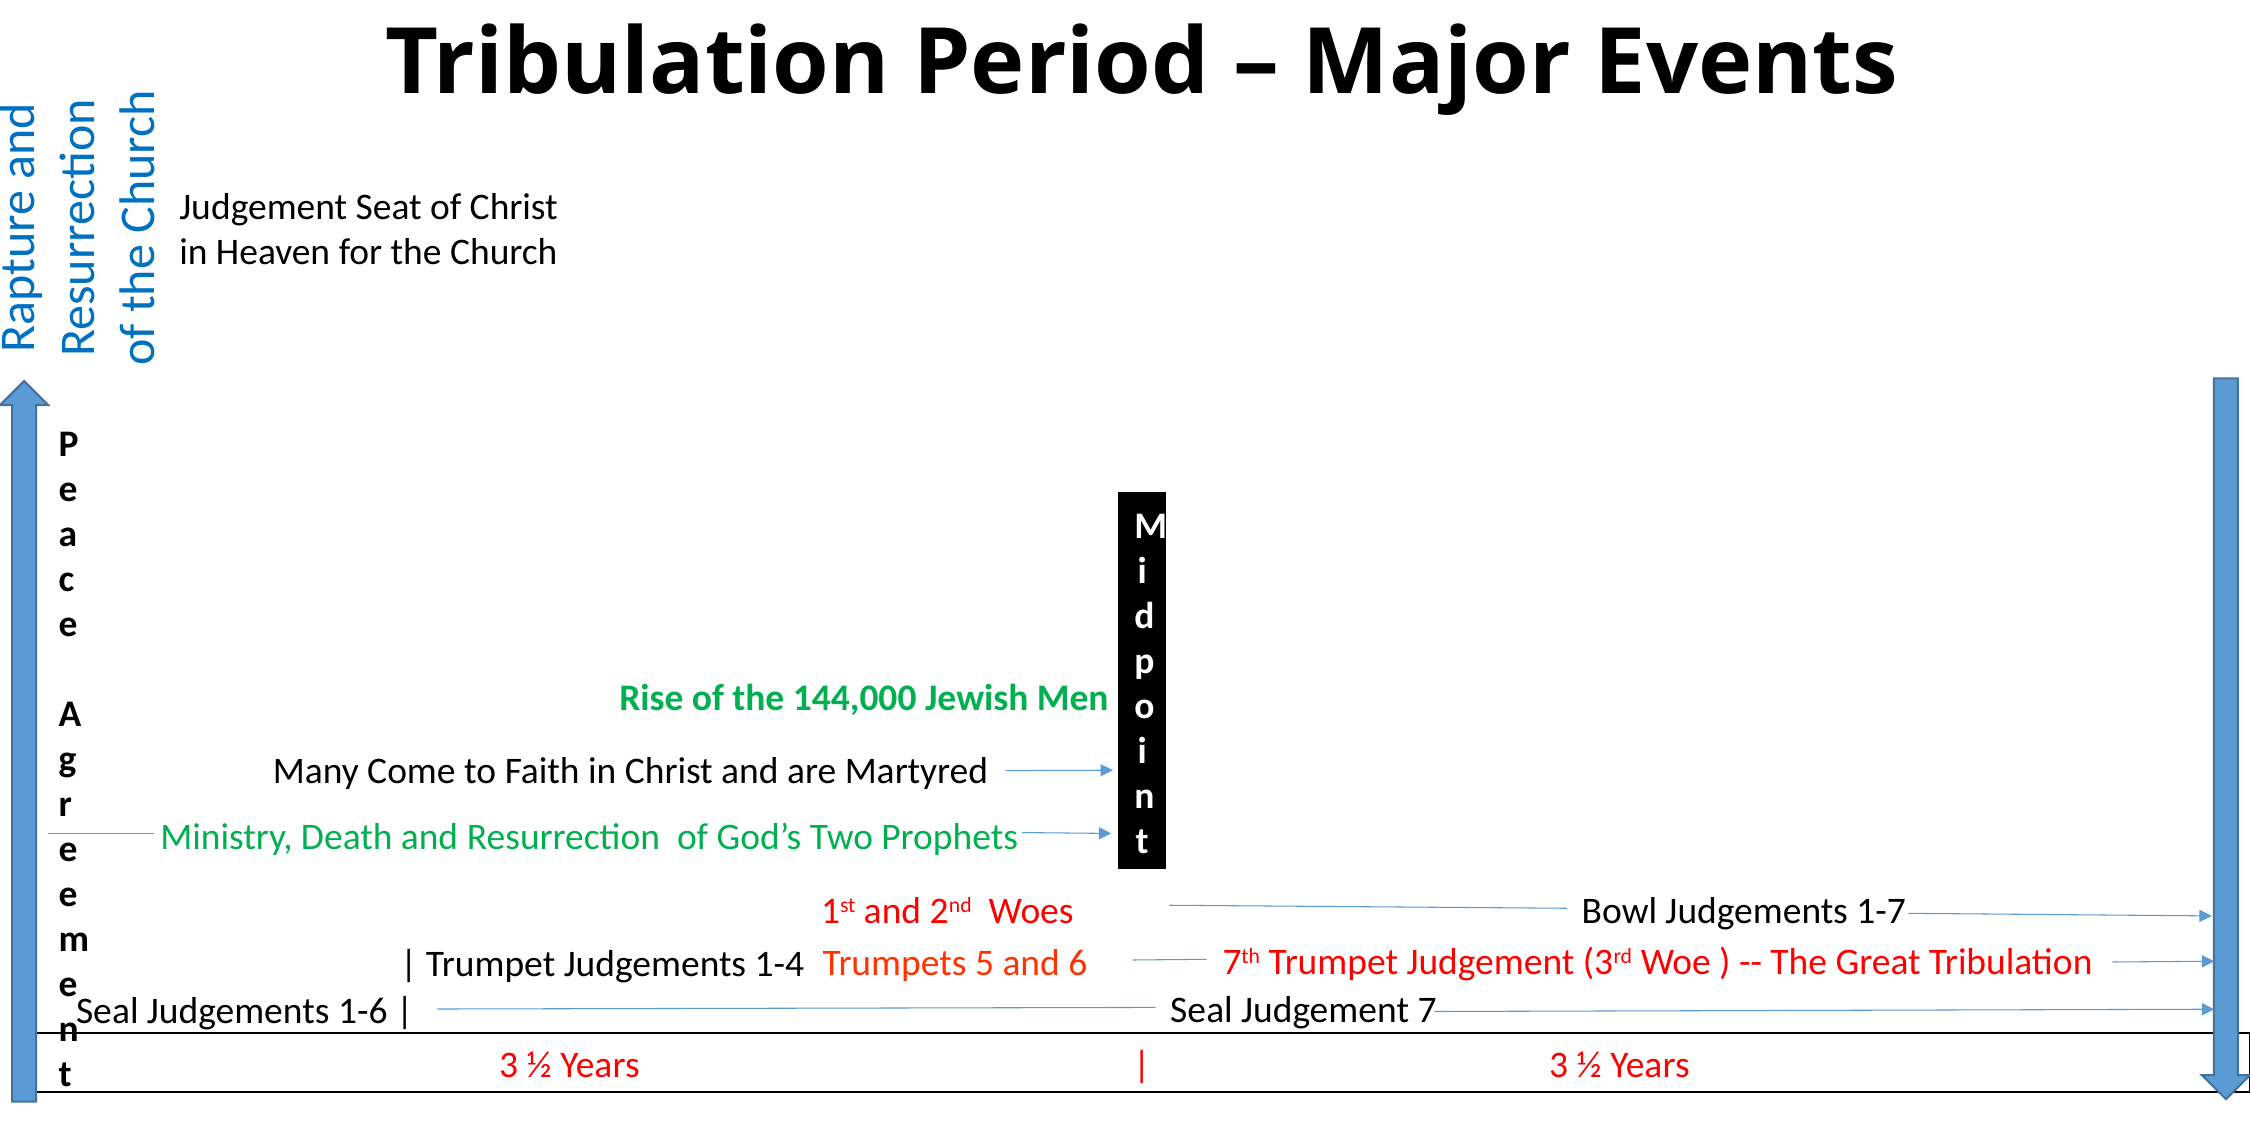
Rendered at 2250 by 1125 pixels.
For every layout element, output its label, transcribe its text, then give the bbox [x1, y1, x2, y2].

text_box 7th Trumpet Judgement (3rd Woe ) -- The Great Tribulation [1206, 929, 2118, 990]
text_box Trumpets 5 and 6 [807, 930, 1112, 991]
text_box Seal Judgement 7 [1155, 977, 1482, 1038]
text_box Many Come to Faith in Christ and are Martyred [252, 738, 1009, 799]
text_box Bowl Judgements 1-7 [1566, 878, 1930, 939]
text_box | Trumpet Judgements 1-4 [385, 931, 824, 992]
text_box Ministry, Death and Resurrection of God’s Two Prophets [136, 804, 1043, 864]
text_box Peace Agreement [48, 834, 74, 1102]
text_box 1st and 2nd Woes [806, 879, 1115, 939]
text_box Midpoint [1118, 492, 1166, 869]
title Tribulation Period – Major Events [171, 14, 2113, 114]
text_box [1169, 905, 1567, 909]
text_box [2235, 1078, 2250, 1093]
text_box 3 ½ Years | 3 ½ Years [74, 1032, 2217, 1093]
text_box Seal Judgements 1-6 | [61, 978, 451, 1039]
text_box 3 ½ Years | 3 ½ Years [2239, 1032, 2250, 1074]
text_box [0, 390, 51, 1103]
text_box Peace Agreement [48, 411, 74, 833]
text_box 3 ½ Years | 3 ½ Years [38, 1032, 48, 1093]
text_box [2199, 377, 2250, 1101]
text_box Rise of the 144,000 Jewish Men [604, 665, 1139, 725]
text_box Judgement Seat of Christ in Heaven for the Church [164, 174, 590, 280]
text_box Rapture and Resurrection of the Church [0, 66, 173, 390]
